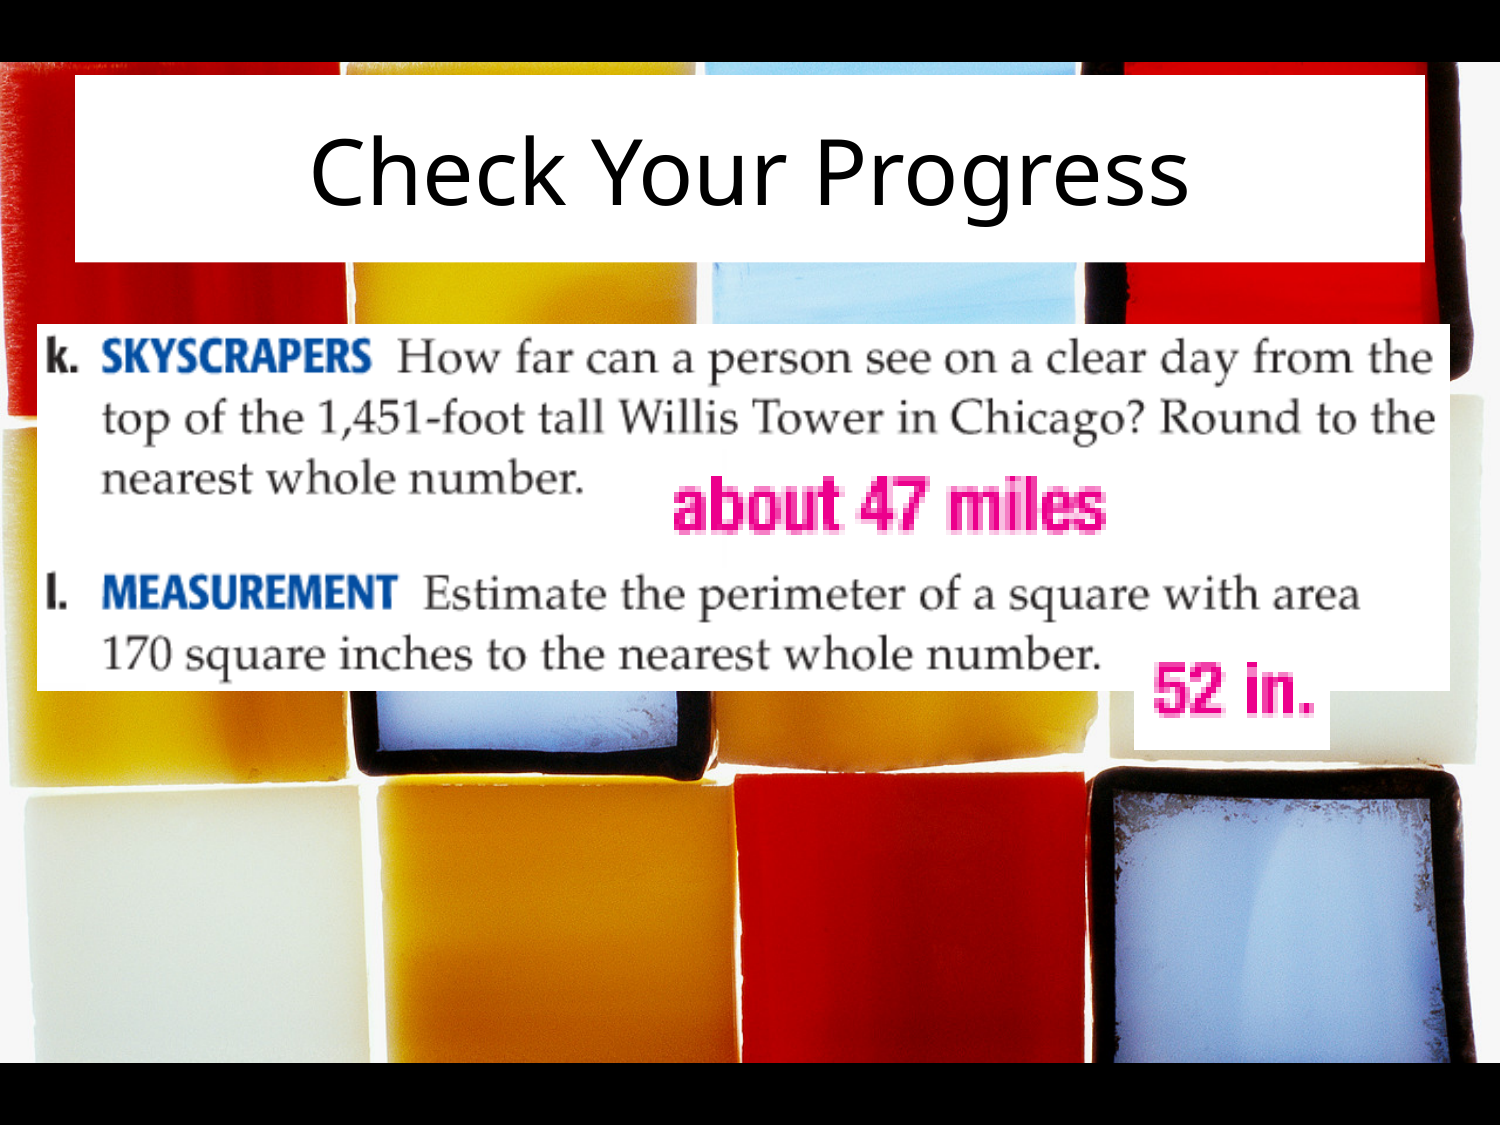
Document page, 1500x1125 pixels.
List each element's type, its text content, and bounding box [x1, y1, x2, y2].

title Check Your Progress [75, 75, 1425, 263]
picture [0, 62, 1500, 1063]
